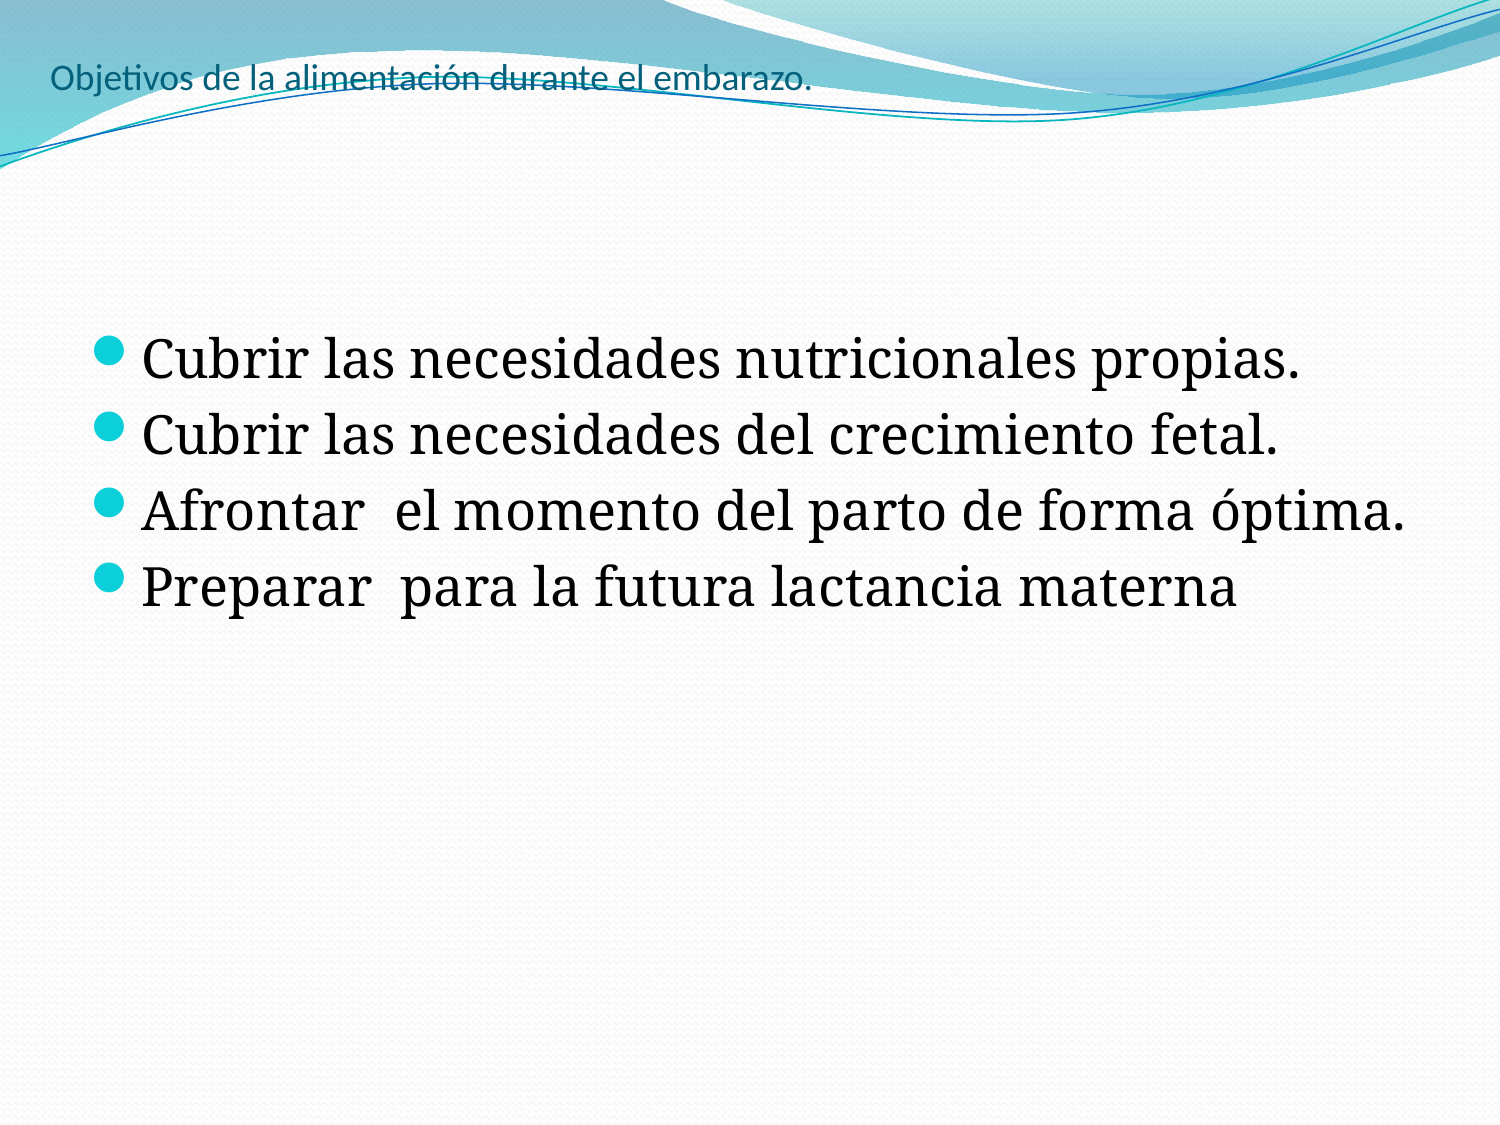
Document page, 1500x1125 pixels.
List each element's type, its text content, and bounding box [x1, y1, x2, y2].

list Cubrir las necesidades nutricionales propias. Cubrir las necesidades del crecimiento fetal. Afrontar el momento del parto de forma óptima. Preparar para la futura lactancia materna [75, 317, 1425, 1038]
title Objetivos de la alimentación durante el embarazo. [50, 0, 1400, 188]
